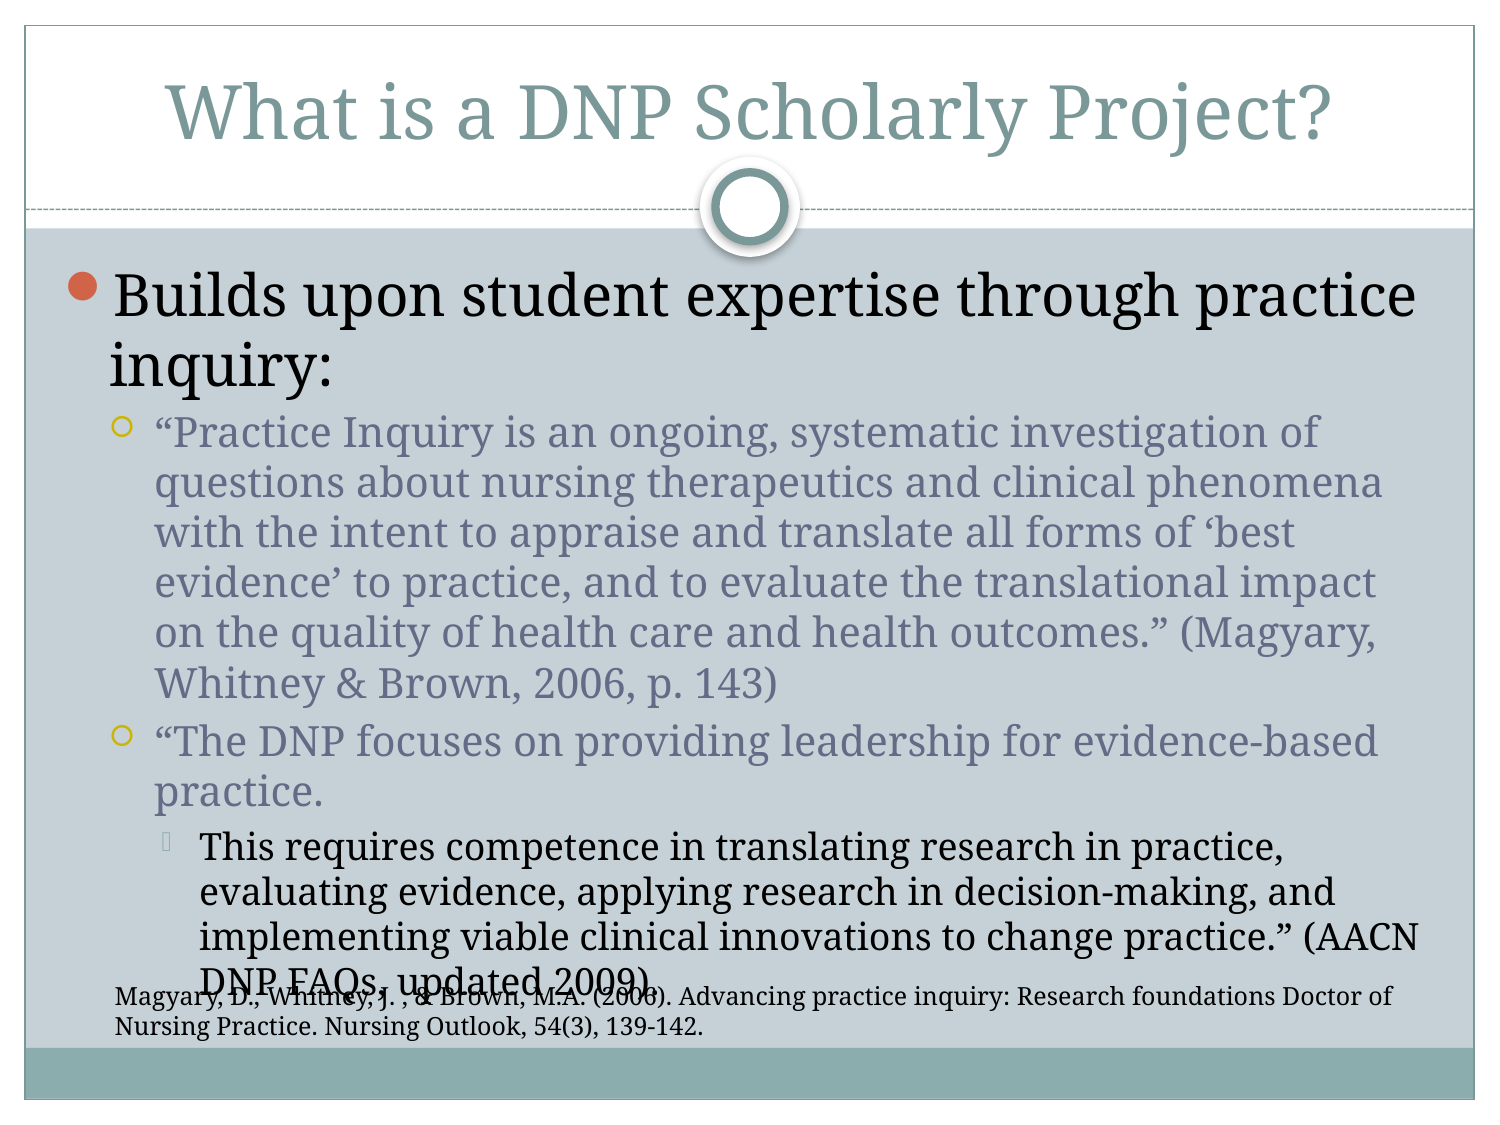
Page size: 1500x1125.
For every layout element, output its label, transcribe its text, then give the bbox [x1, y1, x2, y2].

title What is a DNP Scholarly Project? [49, 37, 1450, 162]
list Builds upon student expertise through practice inquiry: “Practice Inquiry is an ongoing, systematic investigation of questions about nursing therapeutics and clinical phenomena with the intent to appraise and translate all forms of ‘best evidence’ to practice, and to evaluate the translational impact on the quality of health care and health outcomes.” (Magyary, Whitney & Brown, 2006, p. 143) “The DNP focuses on providing leadership for evidence‐based practice. This requires competence in translating research in practice, evaluating evidence, applying research in decision‐making, and implementing viable clinical innovations to change practice.” (AACN DNP FAQs, updated 2009). [49, 250, 1445, 1013]
text_box Magyary, D., Whitney, J. , & Brown, M.A. (2006). Advancing practice inquiry: Research foundations Doctor of Nursing Practice. Nursing Outlook, 54(3), 139‐142. [99, 973, 1450, 1048]
